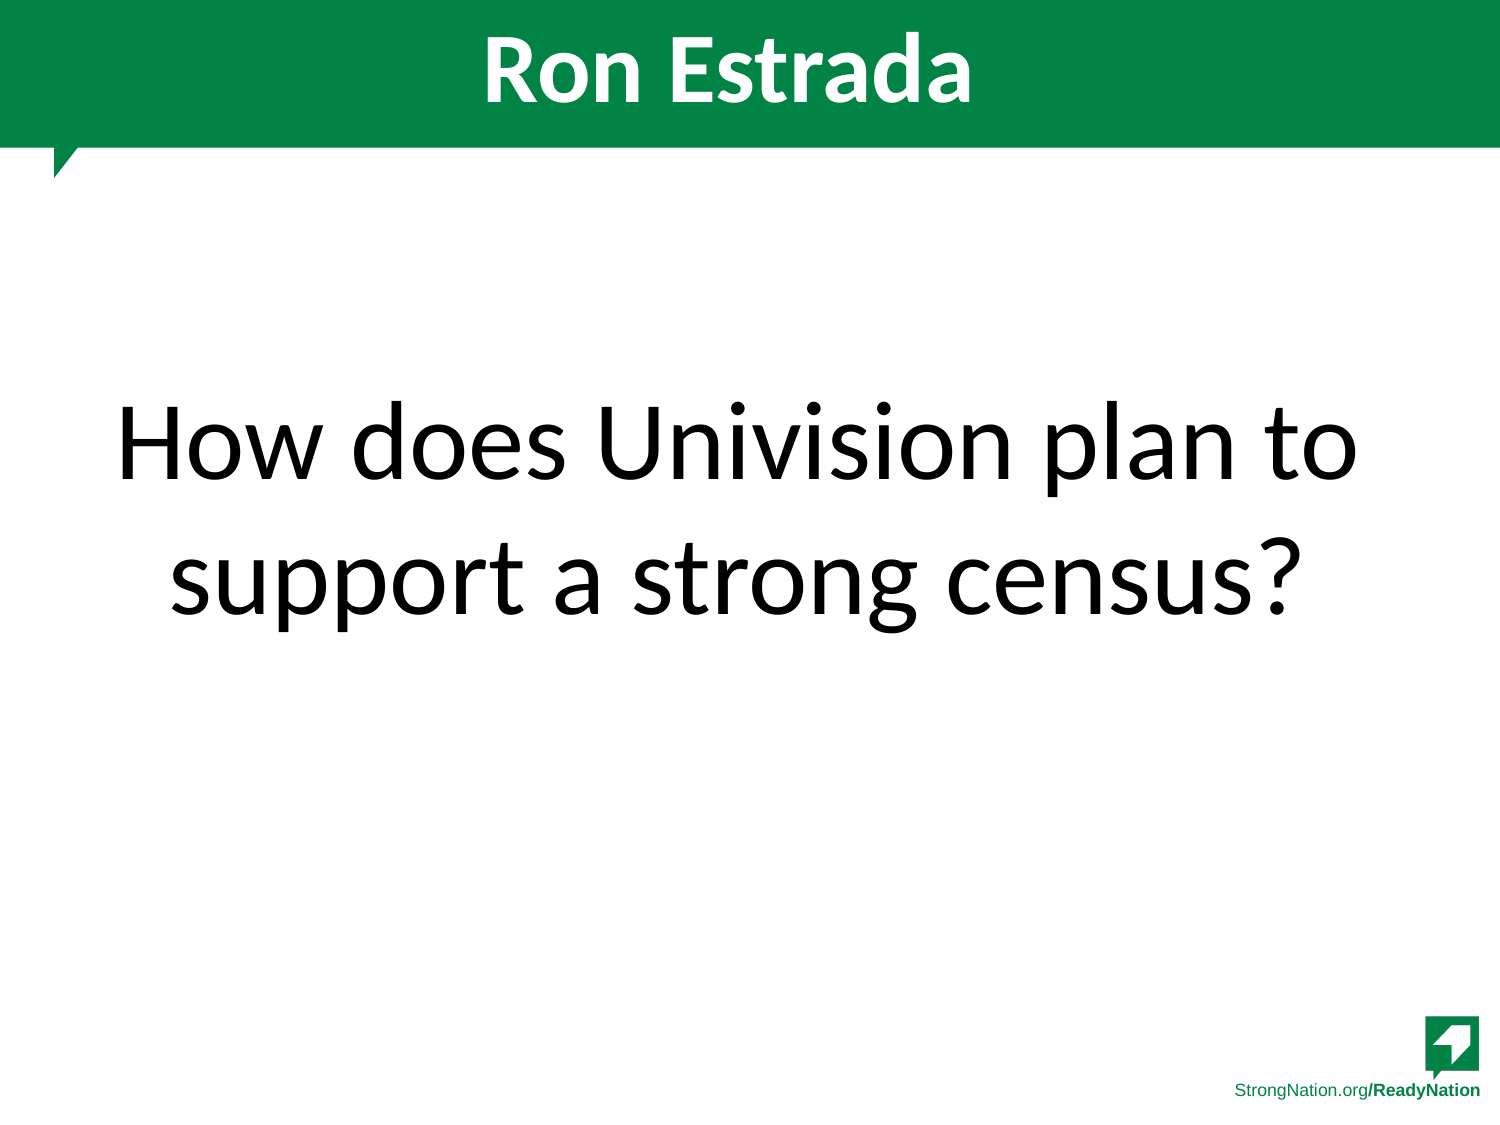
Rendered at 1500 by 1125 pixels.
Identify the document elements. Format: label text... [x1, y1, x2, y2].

title Ron Estrada [54, 0, 1404, 148]
picture [1420, 1012, 1483, 1083]
list How does Univision plan to support a strong census? [54, 203, 1419, 986]
